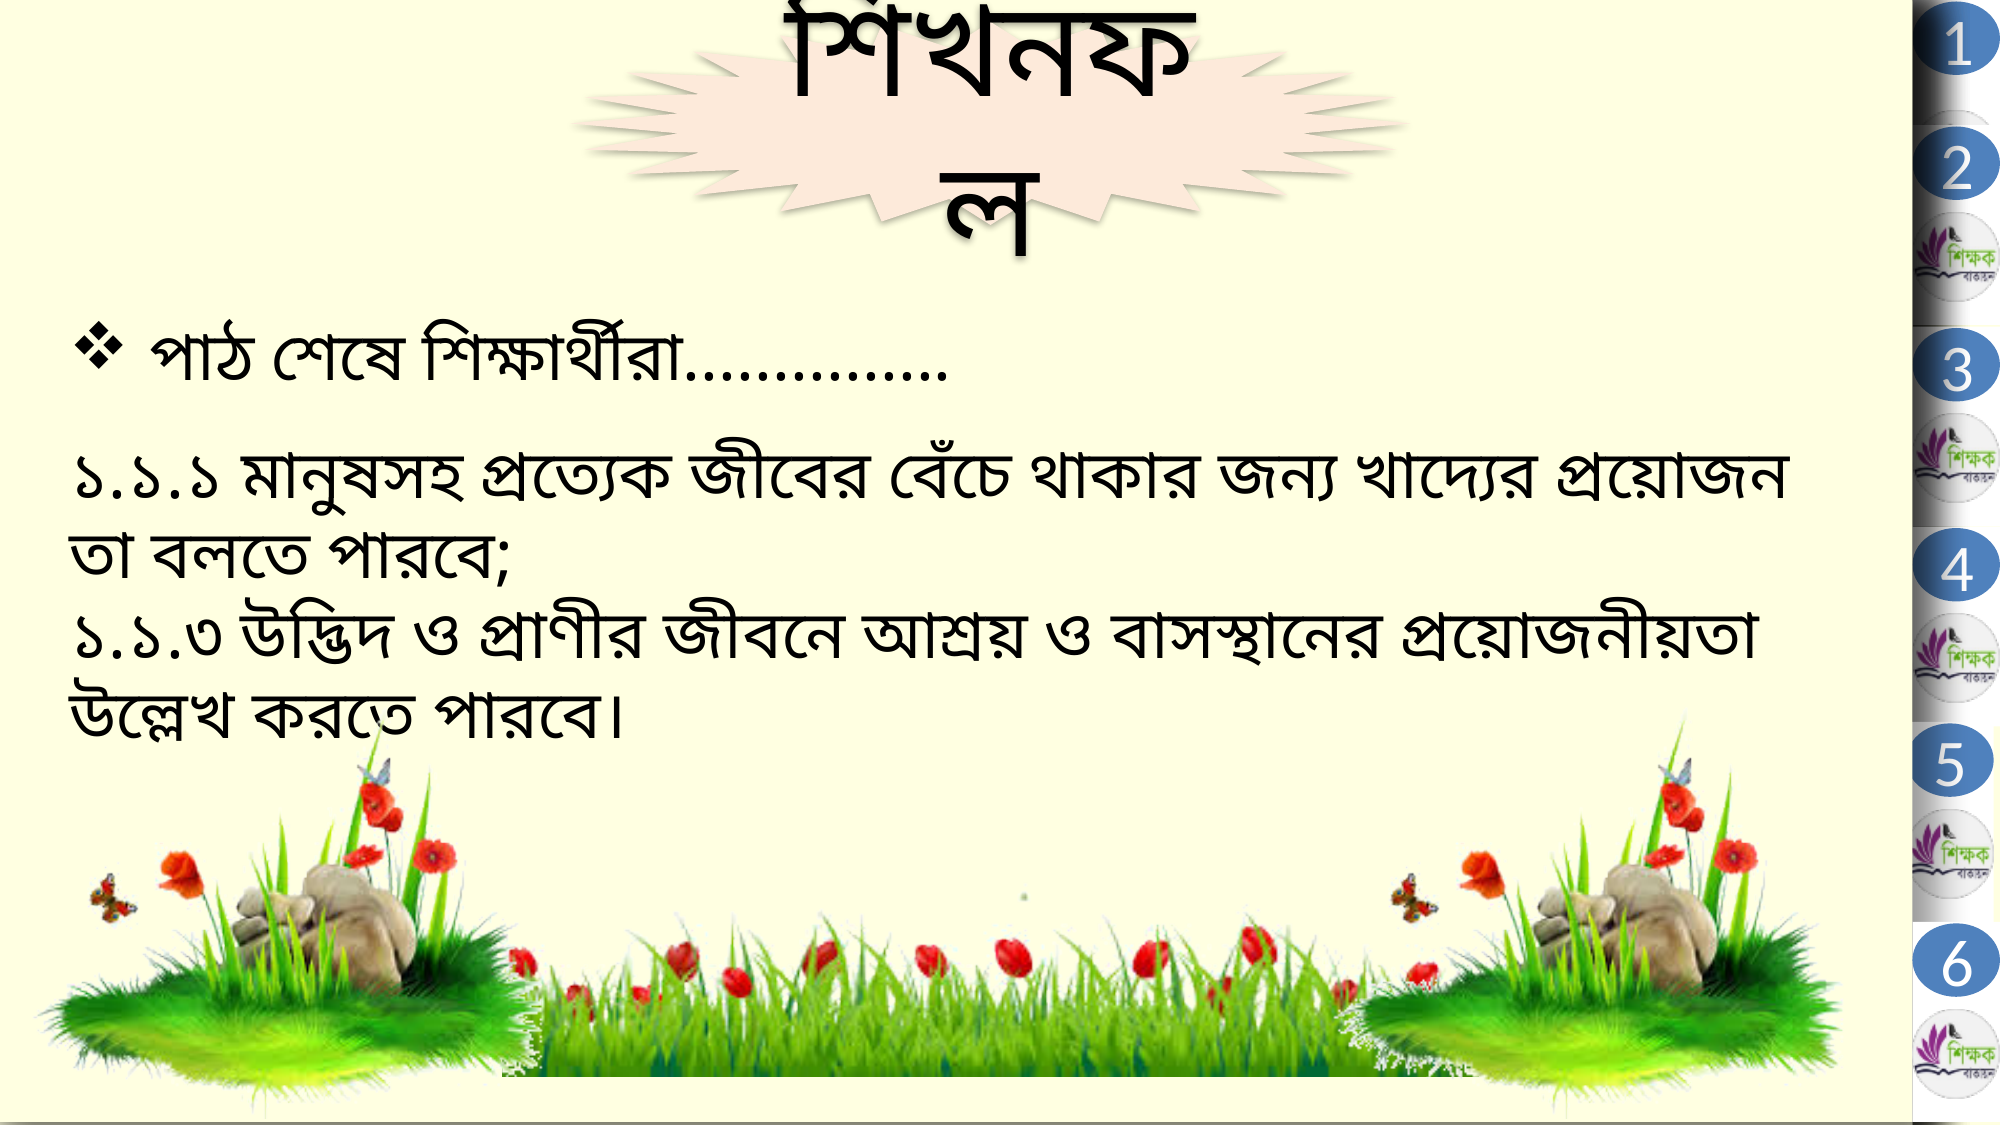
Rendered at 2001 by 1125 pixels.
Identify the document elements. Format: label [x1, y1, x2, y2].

text_box [21, 701, 1876, 1119]
text_box [0, 0, 2000, 1123]
